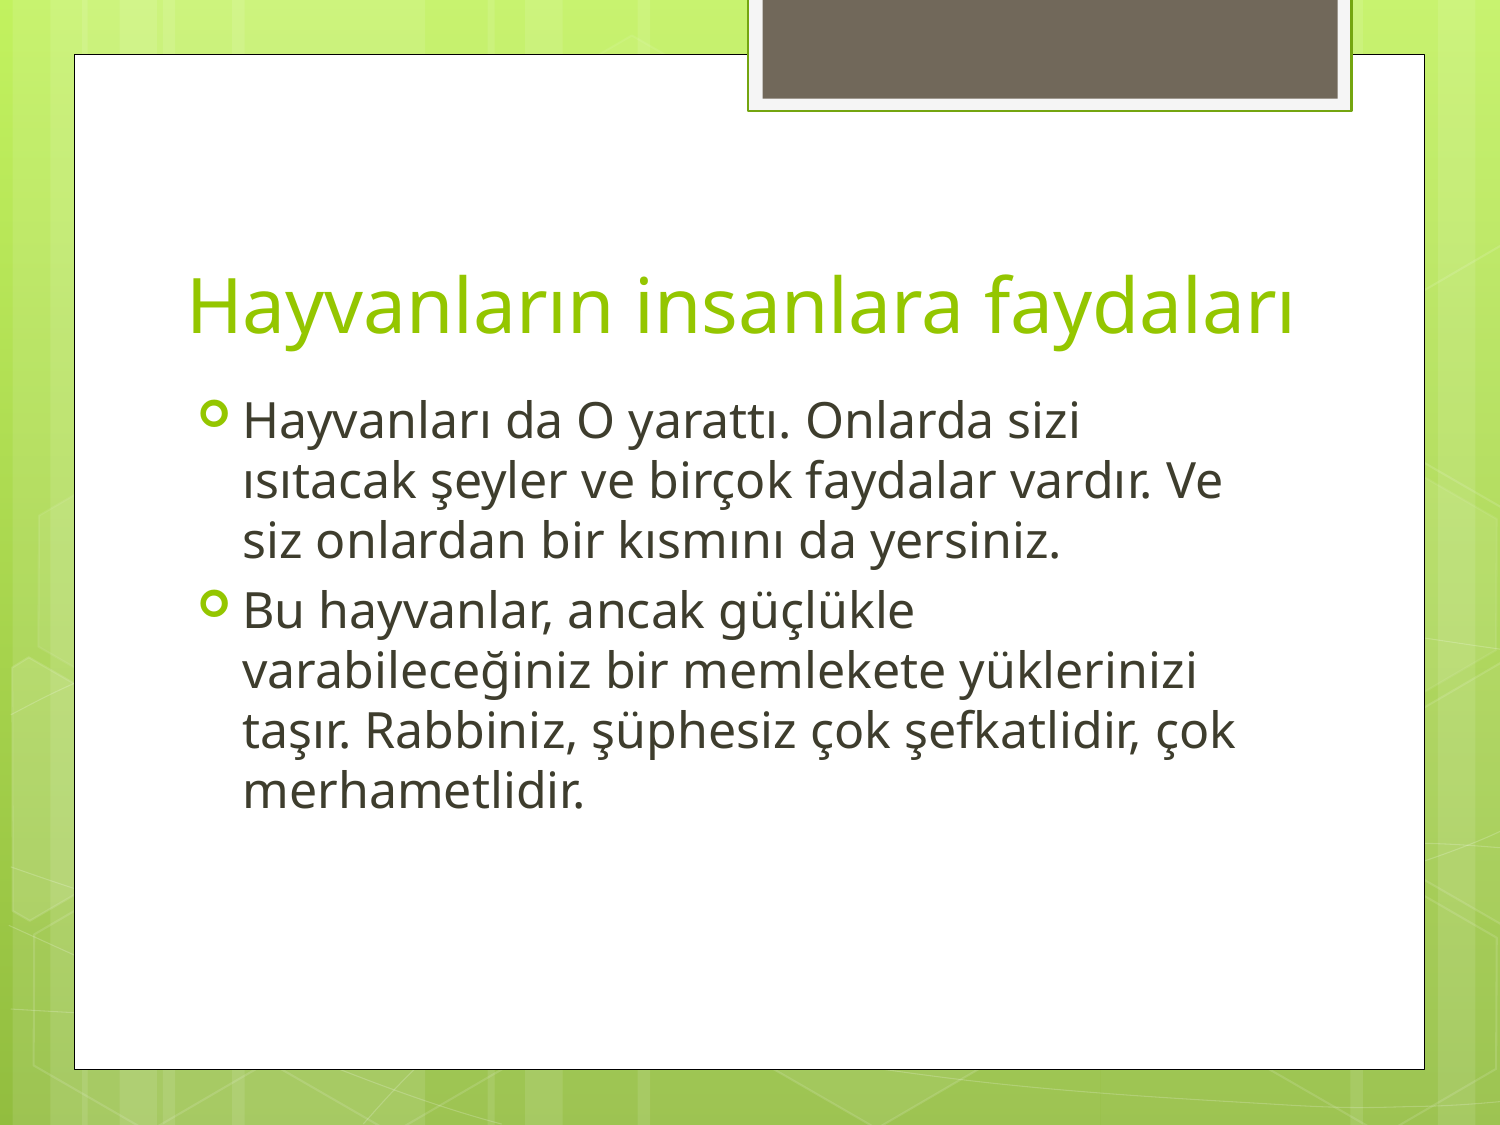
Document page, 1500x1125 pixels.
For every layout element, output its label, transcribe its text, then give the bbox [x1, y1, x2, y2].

title Hayvanların insanlara faydaları [171, 168, 1324, 357]
list Hayvanları da O yarattı. Onlarda sizi ısıtacak şeyler ve birçok faydalar vardır. Ve siz onlardan bir kısmını da yersiniz. Bu hayvanlar, ancak güçlükle varabileceğiniz bir memlekete yüklerinizi taşır. Rabbiniz, şüphesiz çok şefkatlidir, çok merhametlidir. [171, 381, 1283, 957]
